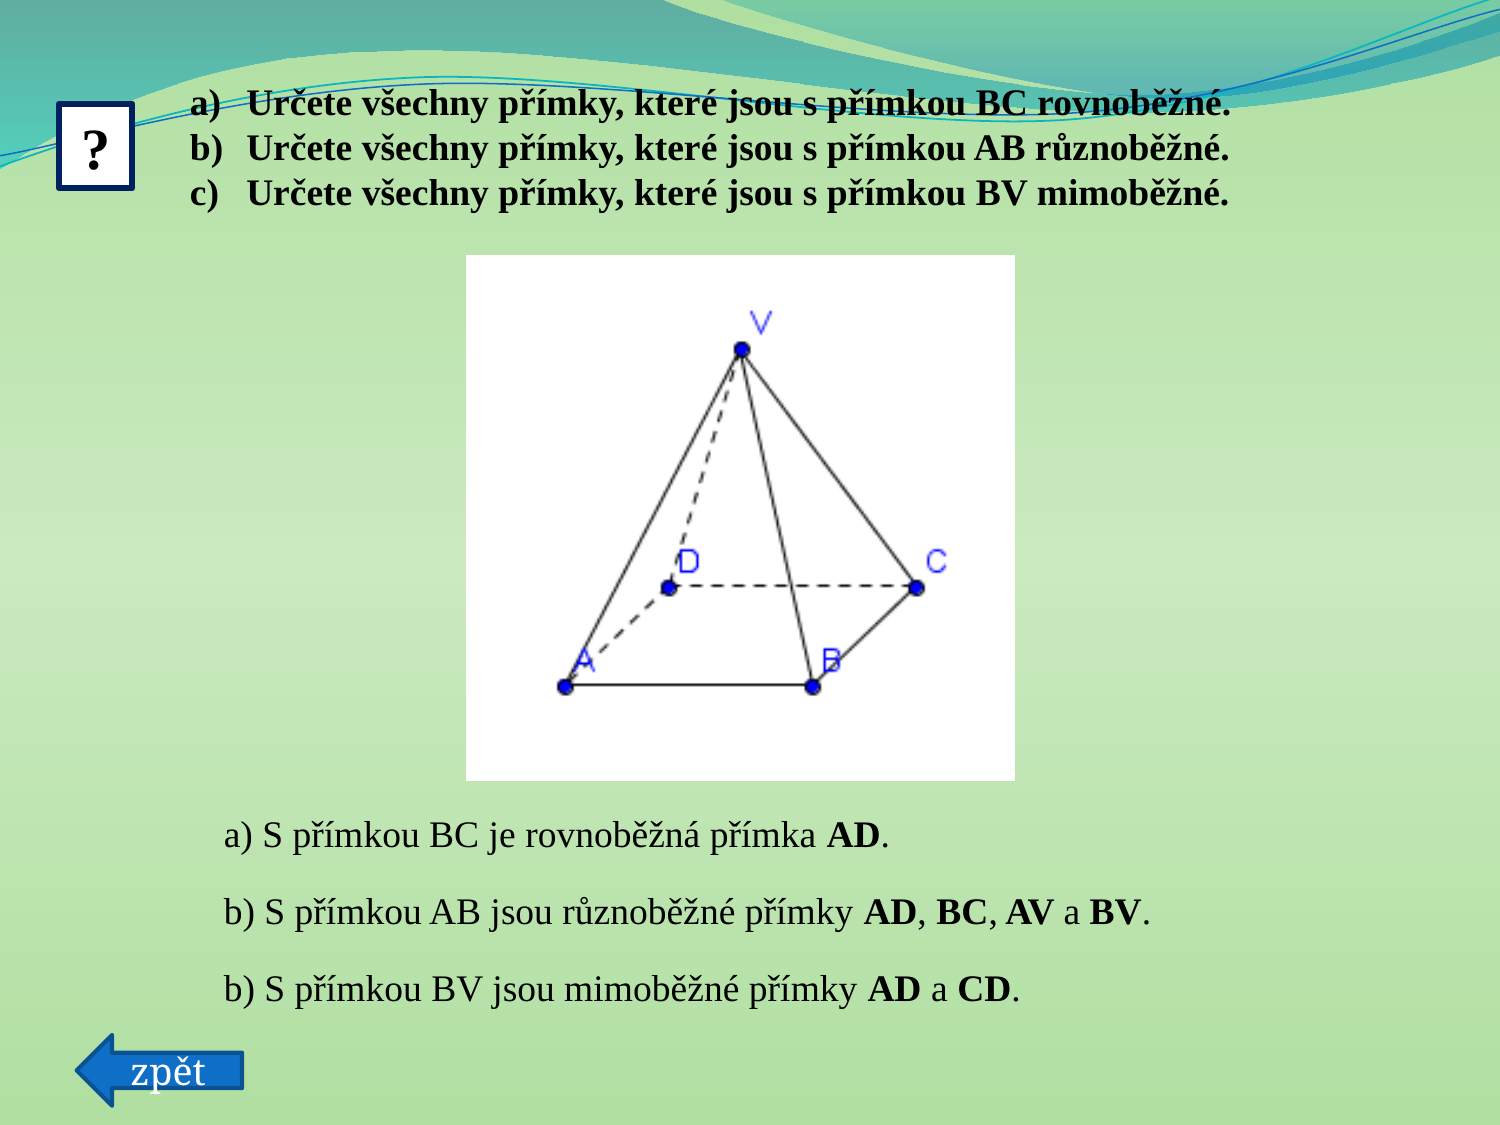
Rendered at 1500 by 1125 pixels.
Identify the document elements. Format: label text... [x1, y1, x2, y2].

text_box ? [59, 103, 133, 189]
text_box b) S přímkou AB jsou různoběžné přímky AD, BC, AV a BV. [59, 879, 1424, 940]
text_box b) S přímkou BV jsou mimoběžné přímky AD a CD. [59, 956, 1424, 1017]
picture [466, 255, 1016, 781]
text_box Určete všechny přímky, které jsou s přímkou BC rovnoběžné. Určete všechny přímky, které jsou s přímkou AB různoběžné. Určete všechny přímky, které jsou s přímkou BV mimoběžné. [175, 70, 1420, 221]
text_box zpět [74, 1033, 245, 1108]
text_box a) S přímkou BC je rovnoběžná přímka AD. [59, 803, 1424, 863]
